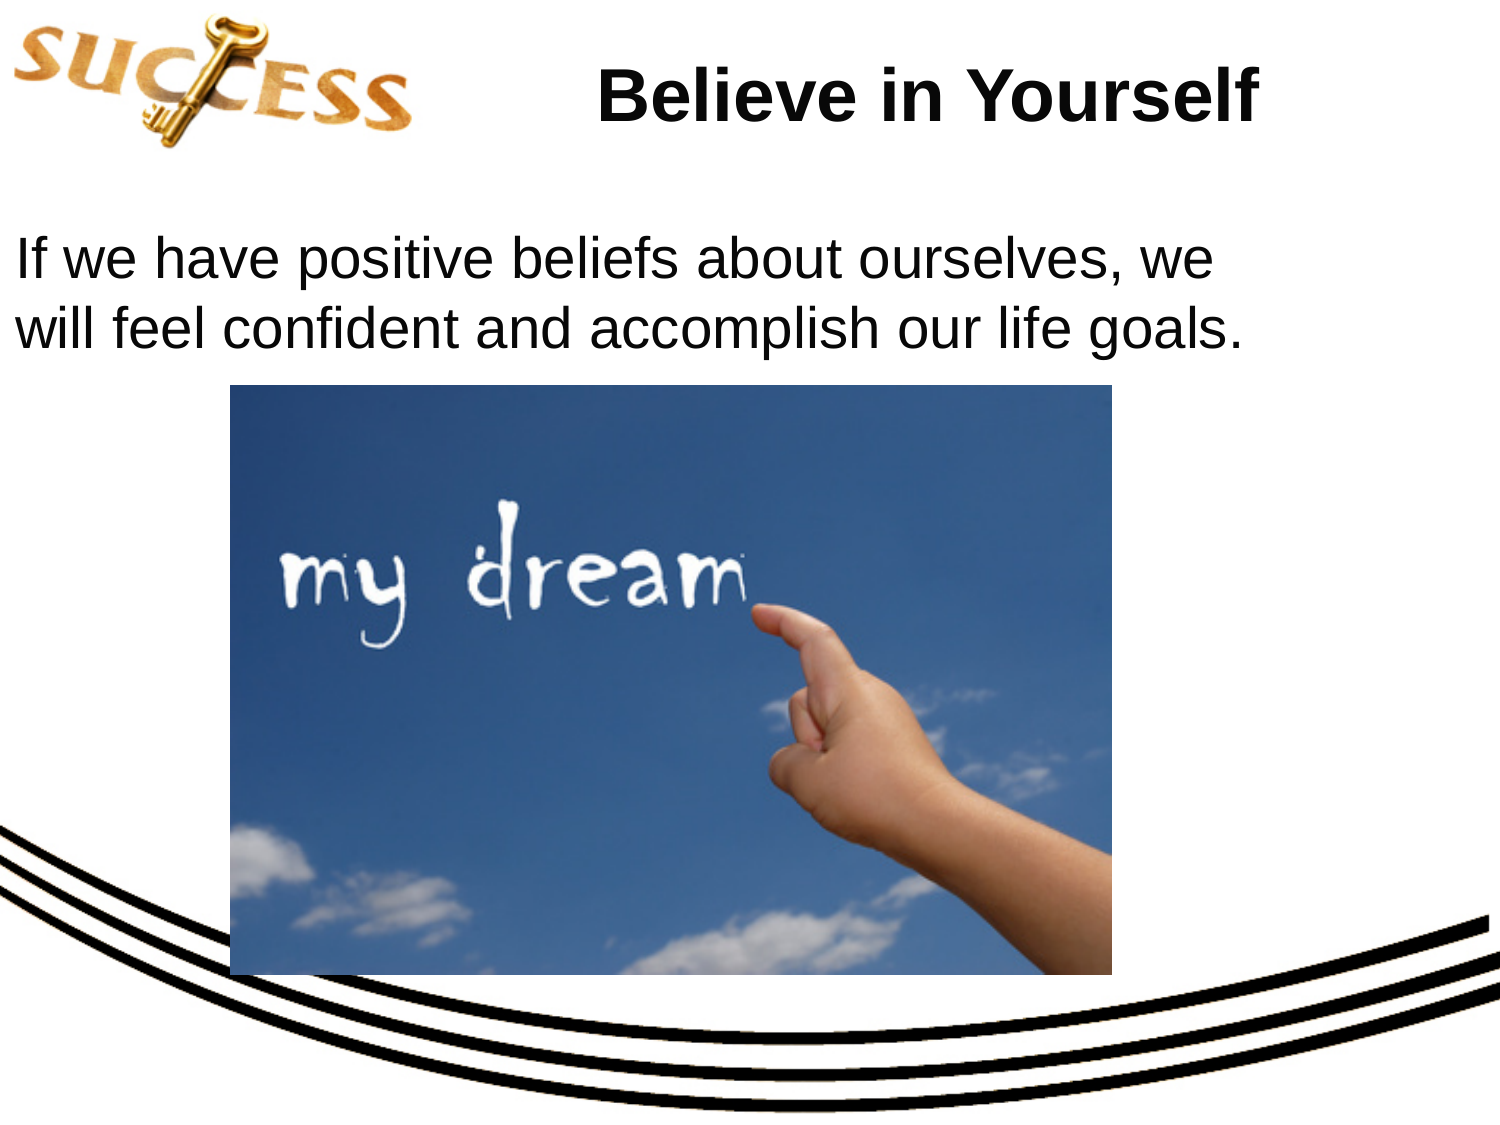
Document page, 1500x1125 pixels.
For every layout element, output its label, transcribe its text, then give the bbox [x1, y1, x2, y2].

list If we have positive beliefs about ourselves, we will feel confident and accomplish our life goals. [0, 212, 1275, 888]
title Believe in Yourself [0, 0, 1275, 186]
picture [0, 0, 1500, 1125]
